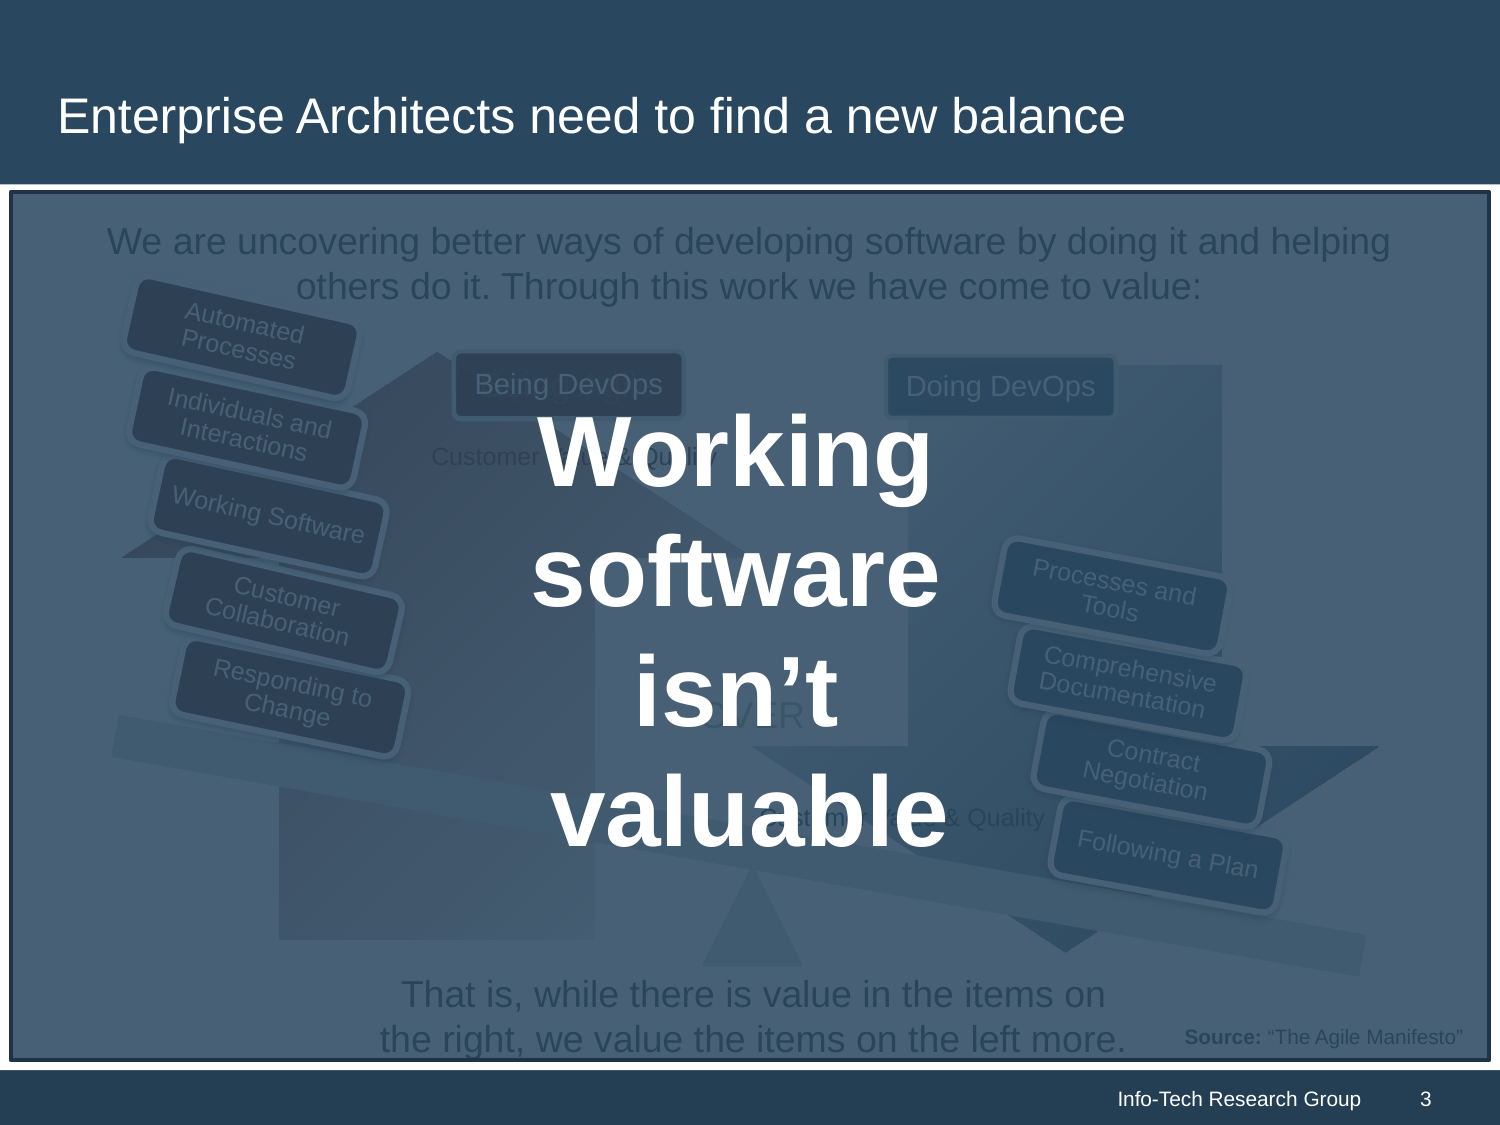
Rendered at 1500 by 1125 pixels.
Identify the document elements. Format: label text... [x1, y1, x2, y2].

text_box Working software isn’t valuable [9, 190, 1491, 1062]
title Enterprise Architects need to find a new balance [41, 41, 1457, 187]
text_box That is, while there is value in the items on the right, we value the items on the left more. [60, 1062, 1447, 1068]
